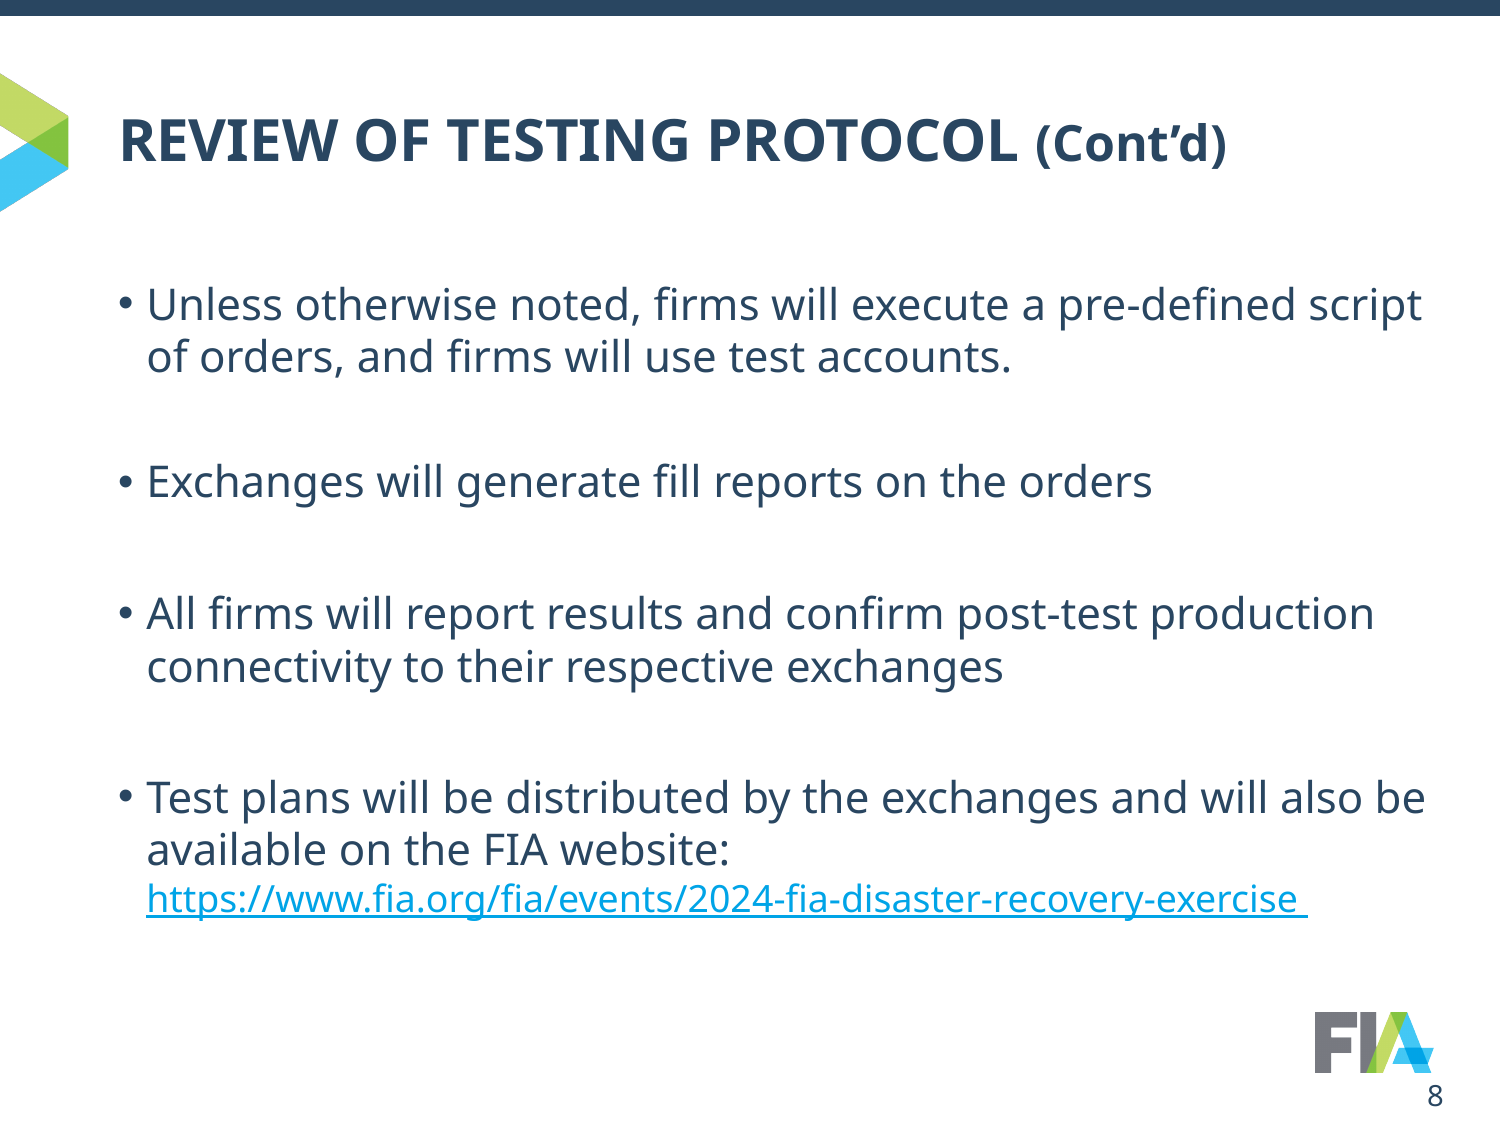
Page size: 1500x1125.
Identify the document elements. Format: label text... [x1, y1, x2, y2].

picture [1315, 1012, 1434, 1073]
title REVIEW OF TESTING PROTOCOL (Cont’d) [103, 33, 1397, 251]
list Unless otherwise noted, firms will execute a pre-defined script of orders, and firms will use test accounts. Exchanges will generate fill reports on the orders All firms will report results and confirm post-test production connectivity to their respective exchanges Test plans will be distributed by the exchanges and will also be available on the FIA website: https://www.fia.org/fia/events/2024-fia-disaster-recovery-exercise [103, 269, 1454, 983]
